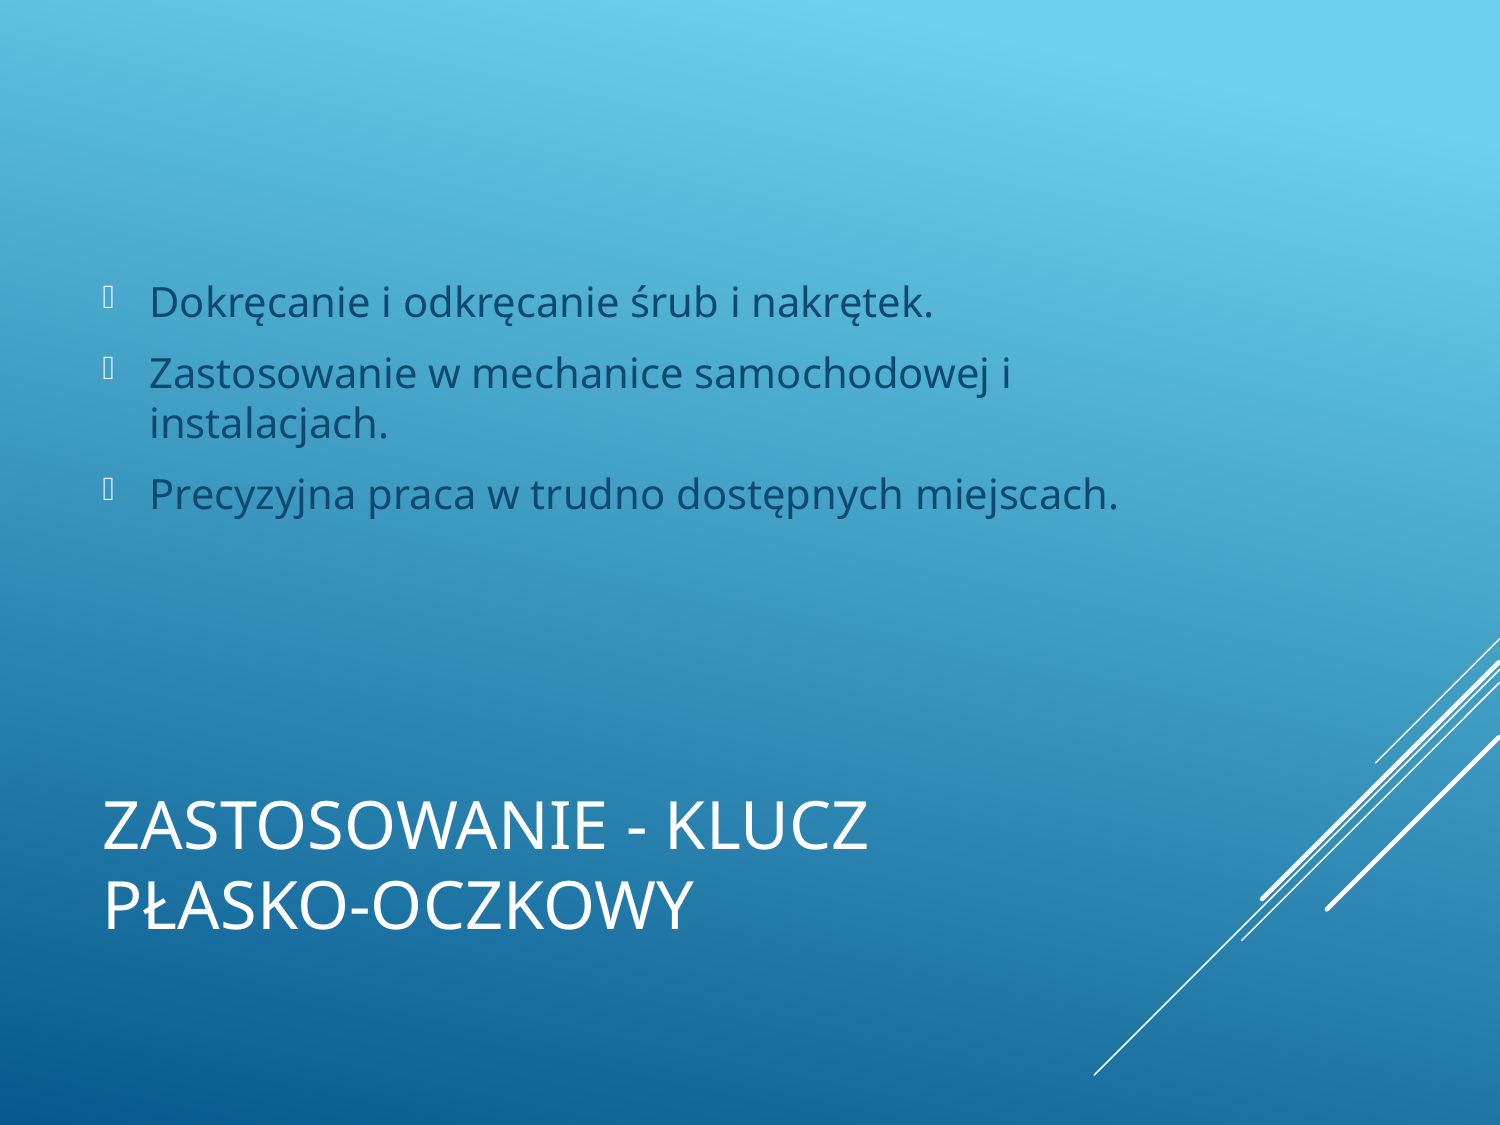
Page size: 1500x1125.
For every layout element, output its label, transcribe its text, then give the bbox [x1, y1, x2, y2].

title Zastosowanie - Klucz płasko-oczkowy [87, 737, 1163, 988]
list Dokręcanie i odkręcanie śrub i nakrętek. Zastosowanie w mechanice samochodowej i instalacjach. Precyzyjna praca w trudno dostępnych miejscach. [87, 87, 1163, 706]
